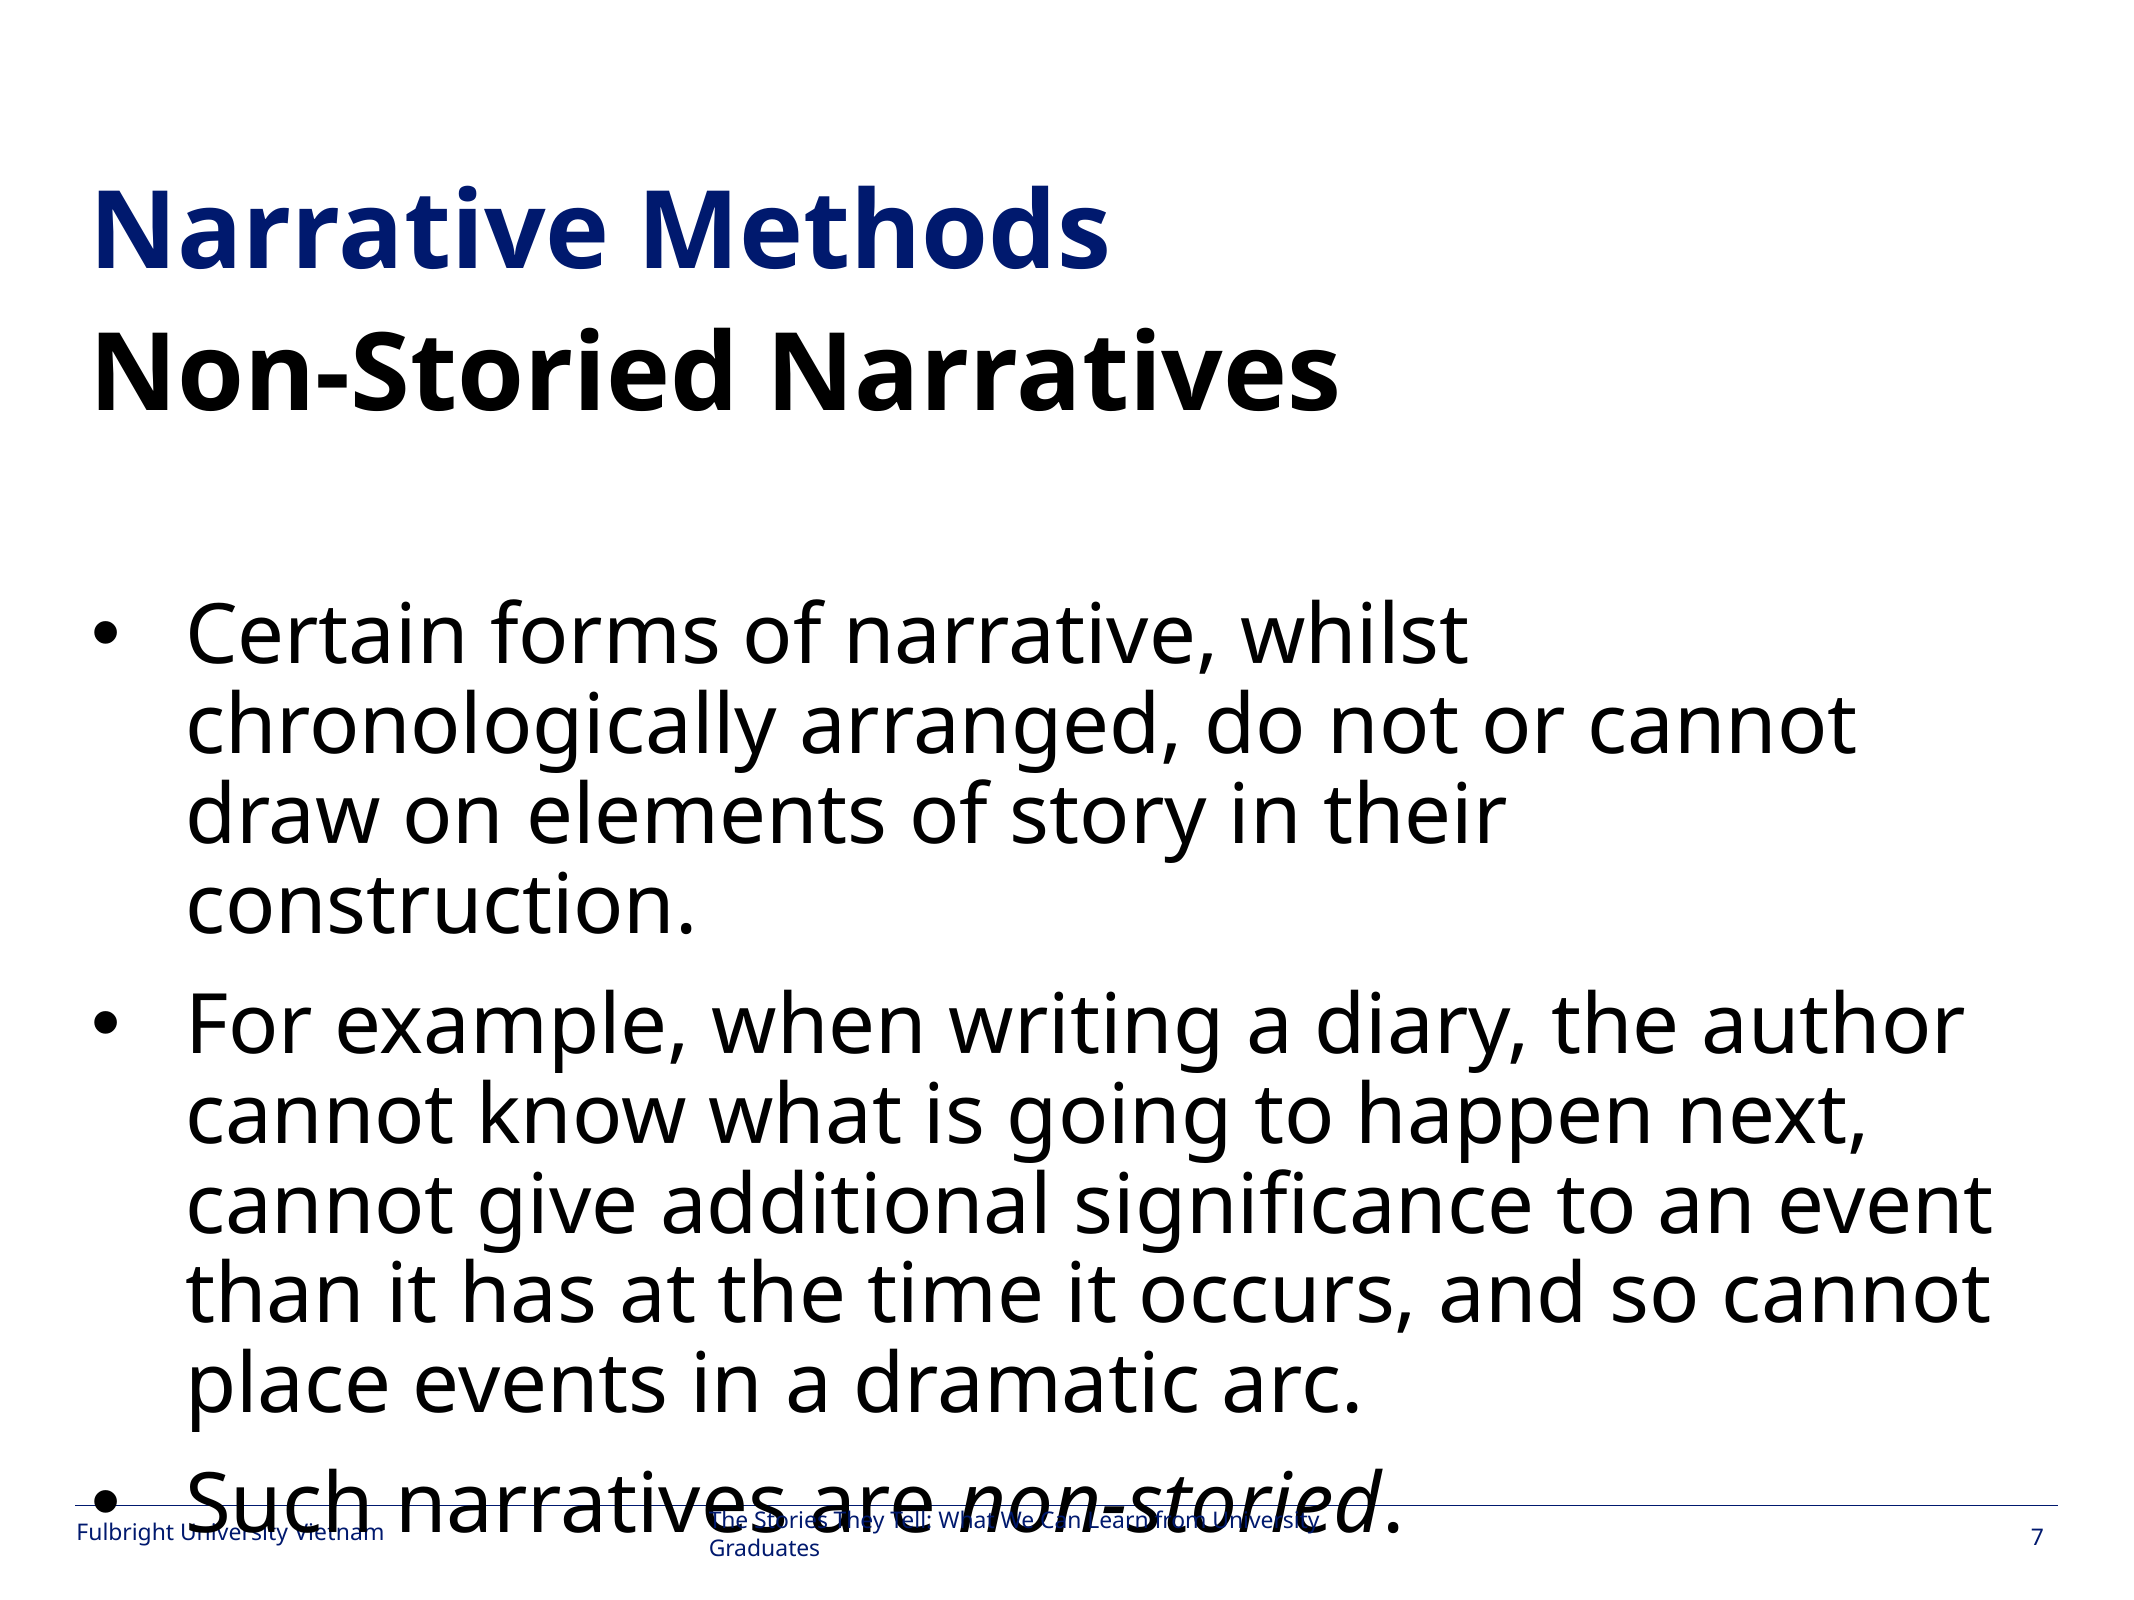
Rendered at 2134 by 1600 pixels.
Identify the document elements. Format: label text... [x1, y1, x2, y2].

list Certain forms of narrative, whilst chronologically arranged, do not or cannot draw on elements of story in their construction. For example, when writing a diary, the author cannot know what is going to happen next, cannot give additional significance to an event than it has at the time it occurs, and so cannot place events in a dramatic arc. Such narratives are non-storied. [76, 584, 2053, 1442]
footer The Stories They Tell: What We Can Learn from University Graduates [706, 1516, 1427, 1548]
list Narrative Methods [74, 167, 2059, 300]
list Non-Storied Narratives [74, 309, 2060, 540]
